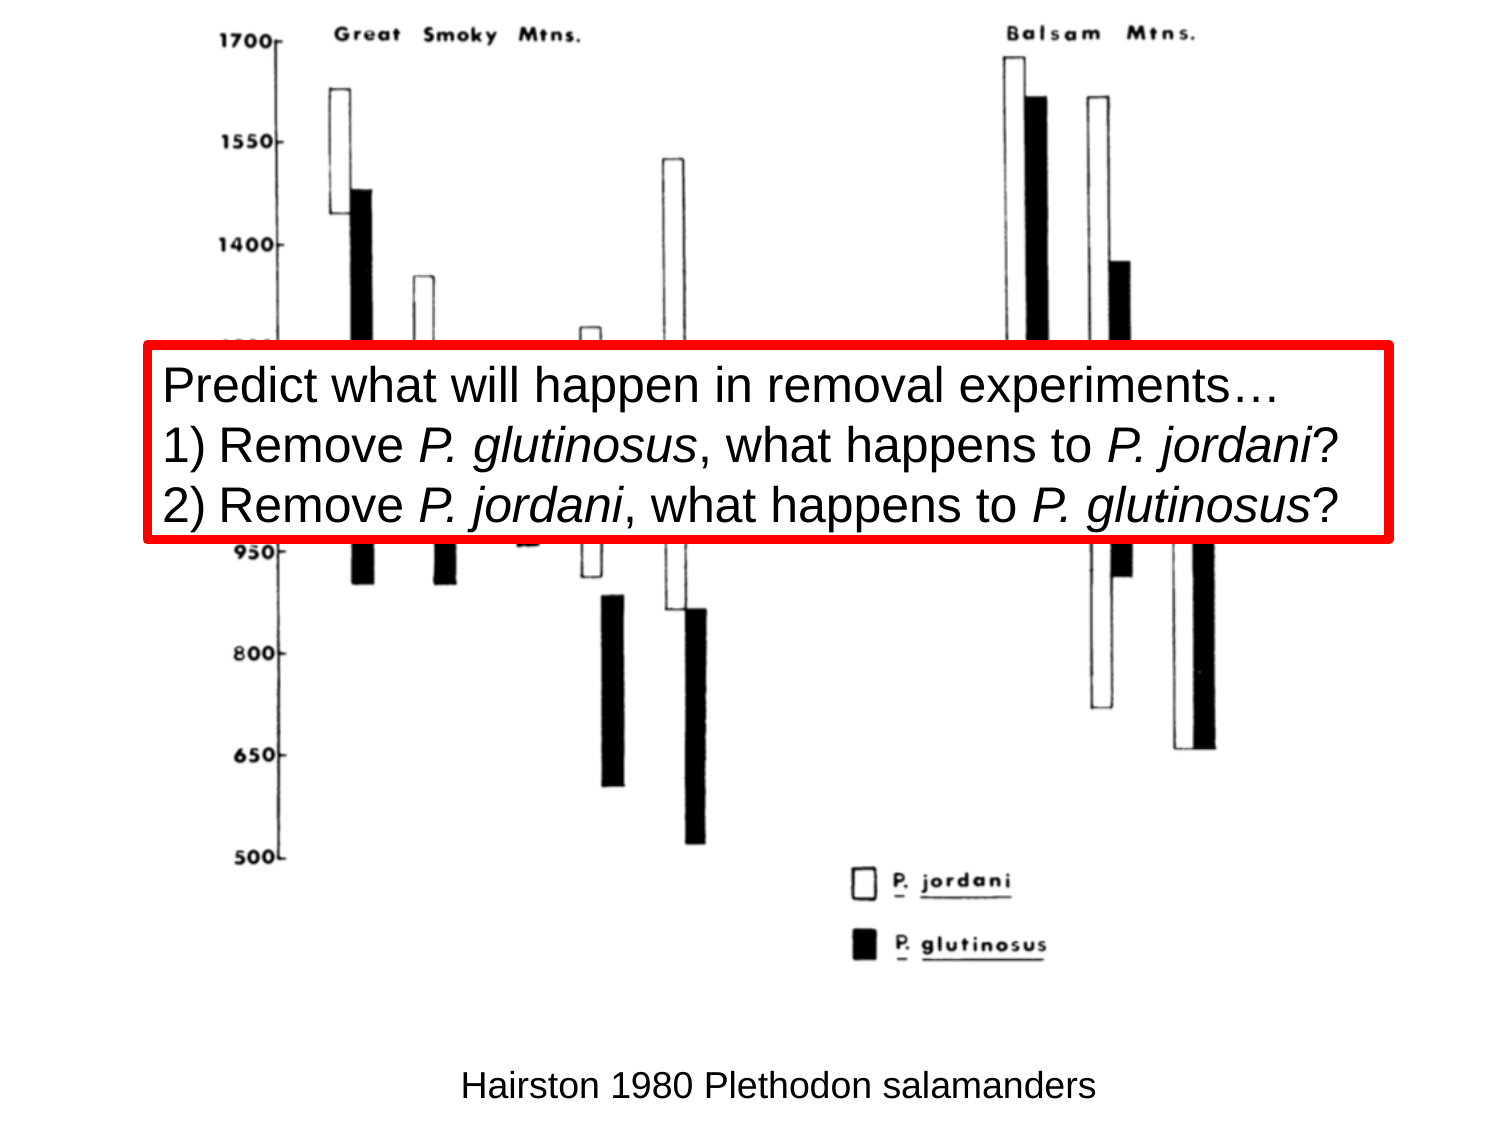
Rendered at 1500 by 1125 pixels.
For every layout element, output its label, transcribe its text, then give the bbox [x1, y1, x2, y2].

picture [0, 0, 1500, 973]
text_box Hairston 1980 Plethodon salamanders [445, 1053, 1112, 1114]
